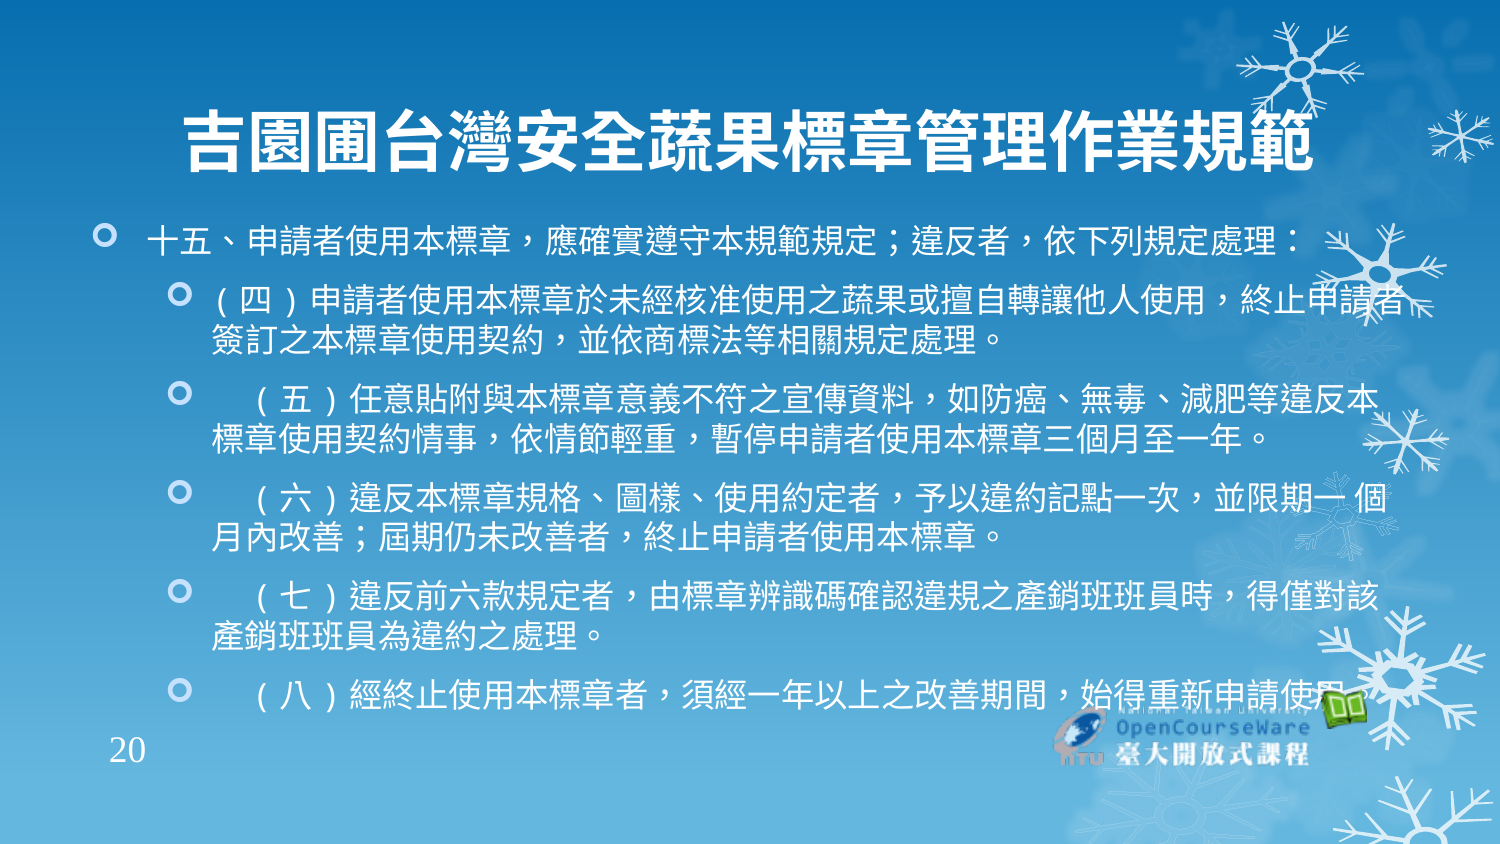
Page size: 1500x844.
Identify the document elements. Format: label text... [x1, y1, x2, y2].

picture [1320, 689, 1367, 730]
slide_number 20 [93, 732, 194, 778]
list 十五、申請者使用本標章，應確實遵守本規範規定；違反者，依下列規定處理： (四)申請者使用本標章於未經核准使用之蔬果或擅自轉讓他人使用，終止申請者簽訂之本標章使用契約，並依商標法等相關規定處理。 (五)任意貼附與本標章意義不符之宣傳資料，如防癌、無毒、減肥等違反本標章使用契約情事，依情節輕重，暫停申請者使用本標章三個月至一年。 (六)違反本標章規格、圖樣、使用約定者，予以違約記點一次，並限期一 個月內改善；屆期仍未改善者，終止申請者使用本標章。 (七)違反前六款規定者，由標章辨識碼確認違規之產銷班班員時，得僅對該產銷班班員為違約之處理。 (八)經終止使用本標章者，須經一年以上之改善期間，始得重新申請使用。 [75, 196, 1425, 797]
title 吉園圃台灣安全蔬果標章管理作業規範 [165, 83, 1335, 196]
